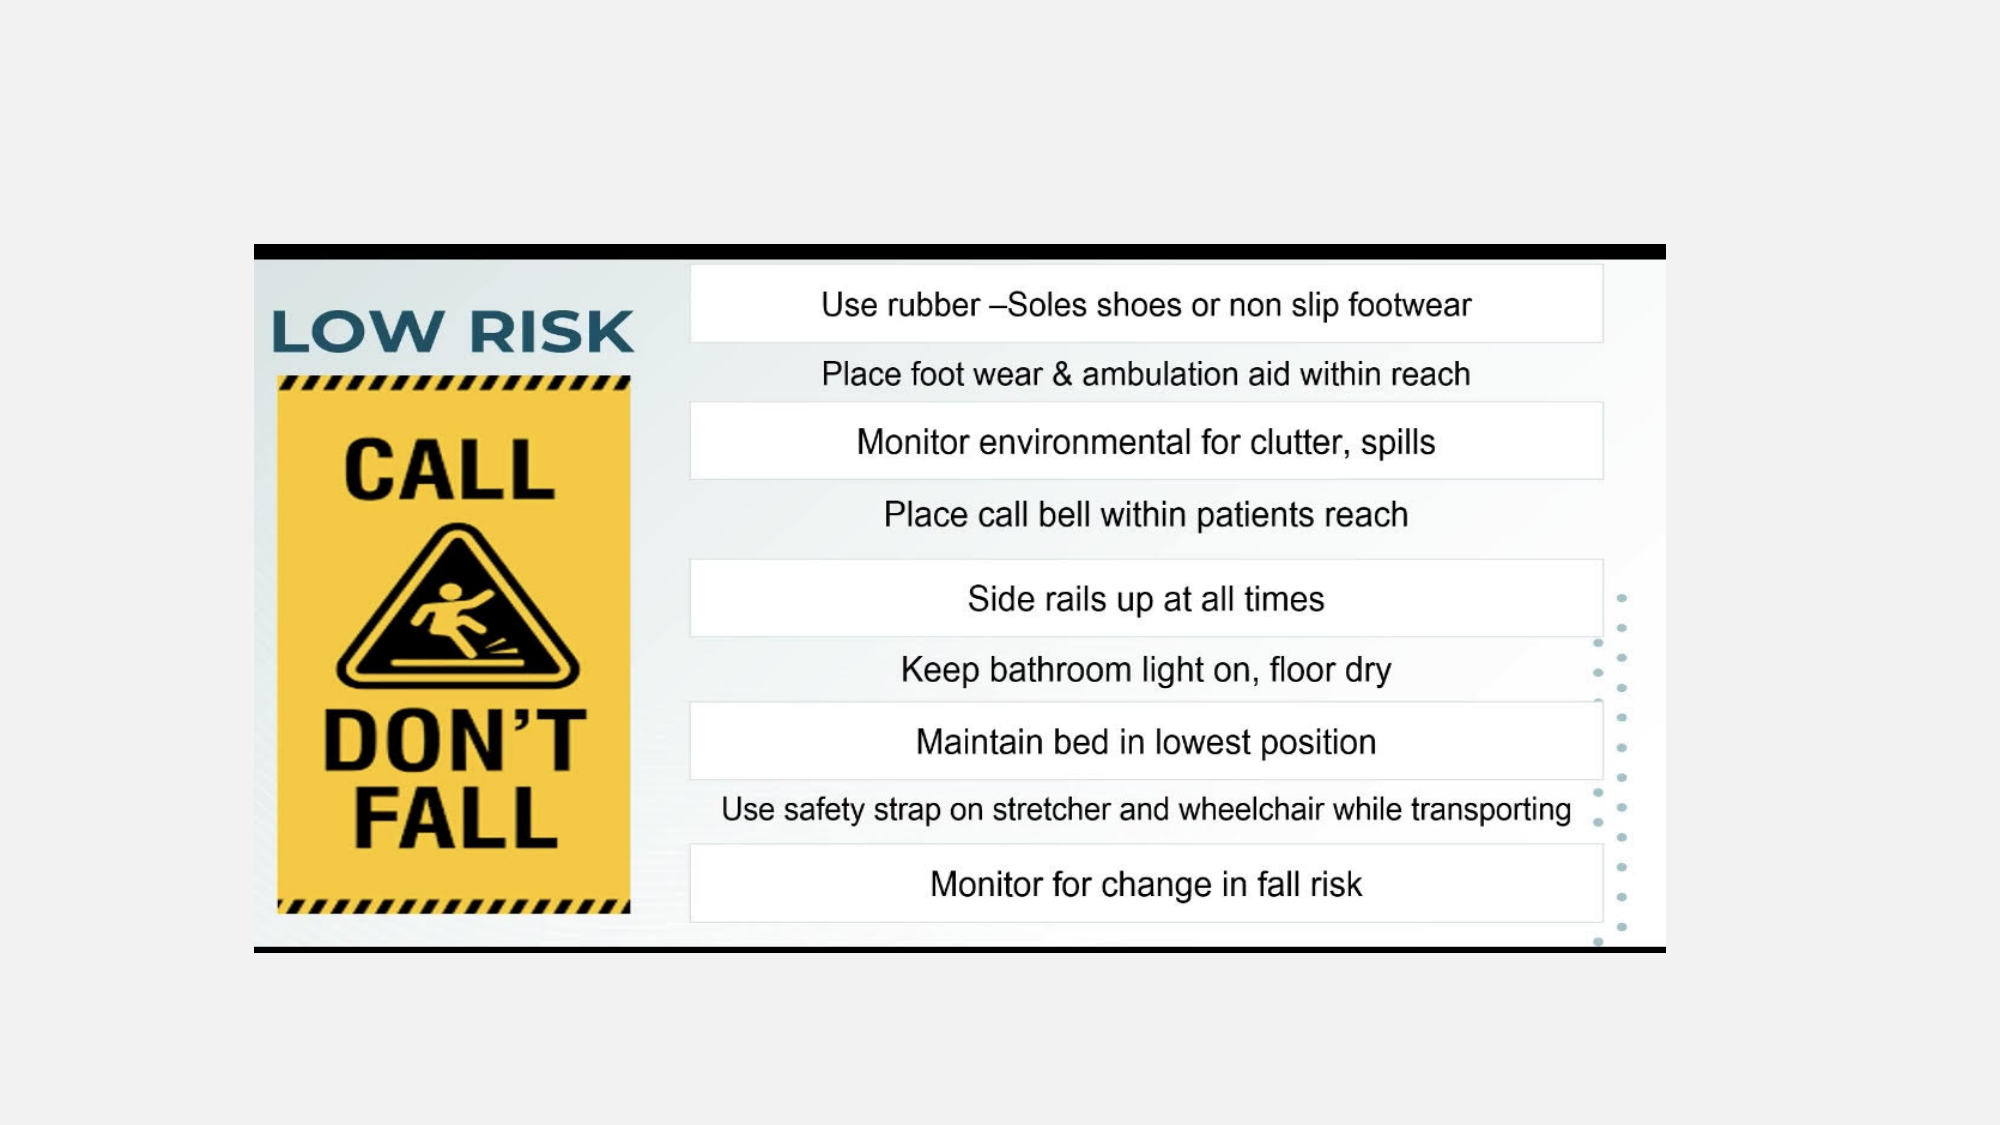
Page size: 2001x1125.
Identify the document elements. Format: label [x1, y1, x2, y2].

list [254, 244, 1666, 953]
